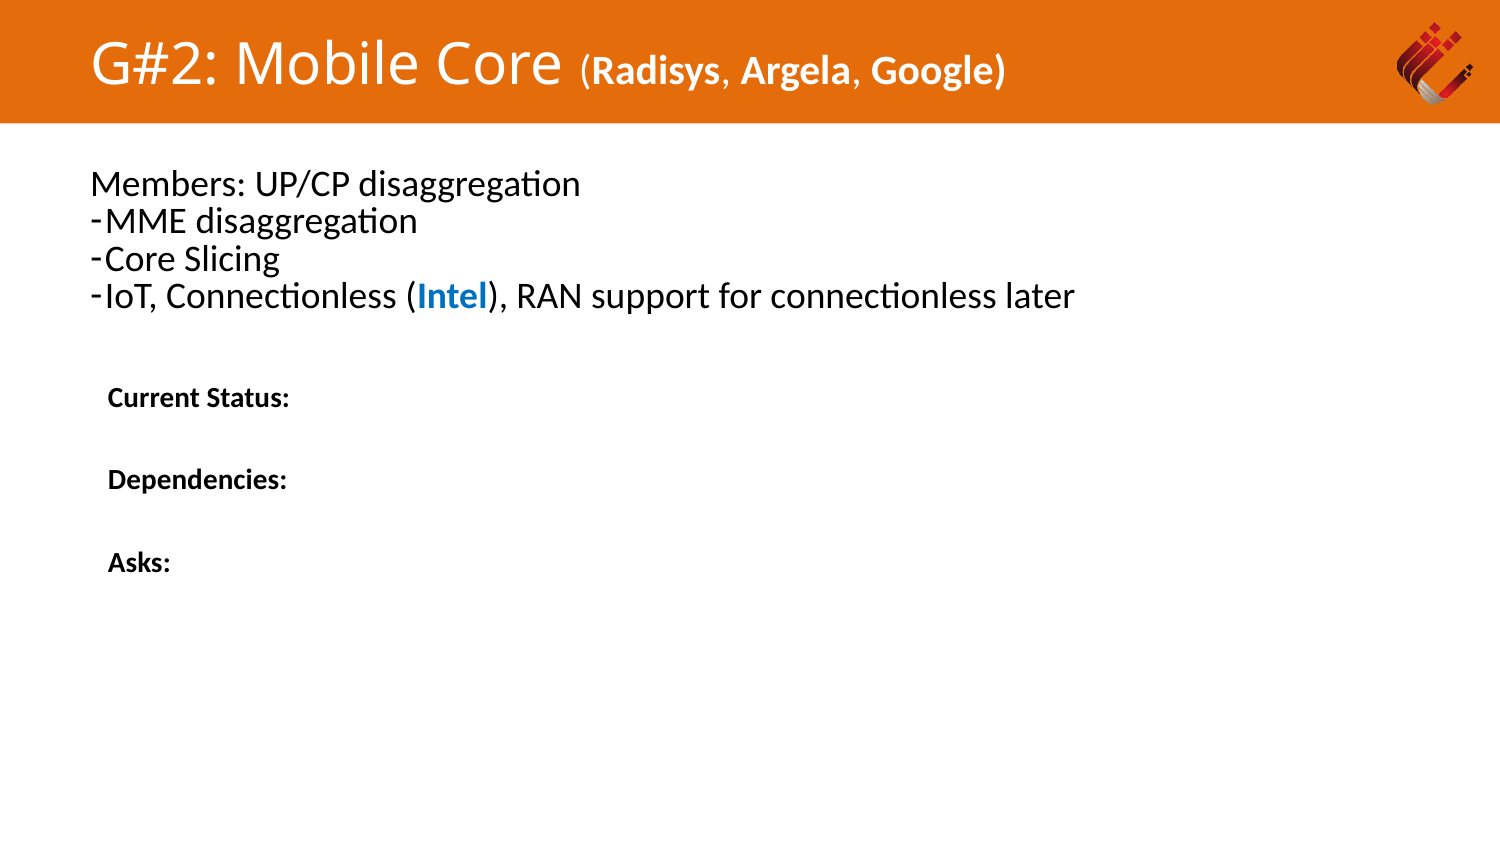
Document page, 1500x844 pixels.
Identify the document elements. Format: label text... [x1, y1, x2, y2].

list Members: UP/CP disaggregation MME disaggregation Core Slicing IoT, Connectionless (Intel), RAN support for connectionless later [75, 161, 1425, 783]
title G#2: Mobile Core (Radisys, Argela, Google) [75, 0, 1425, 124]
text_box Current Status: Dependencies: Asks: [93, 378, 844, 586]
picture [1425, 18, 1480, 108]
